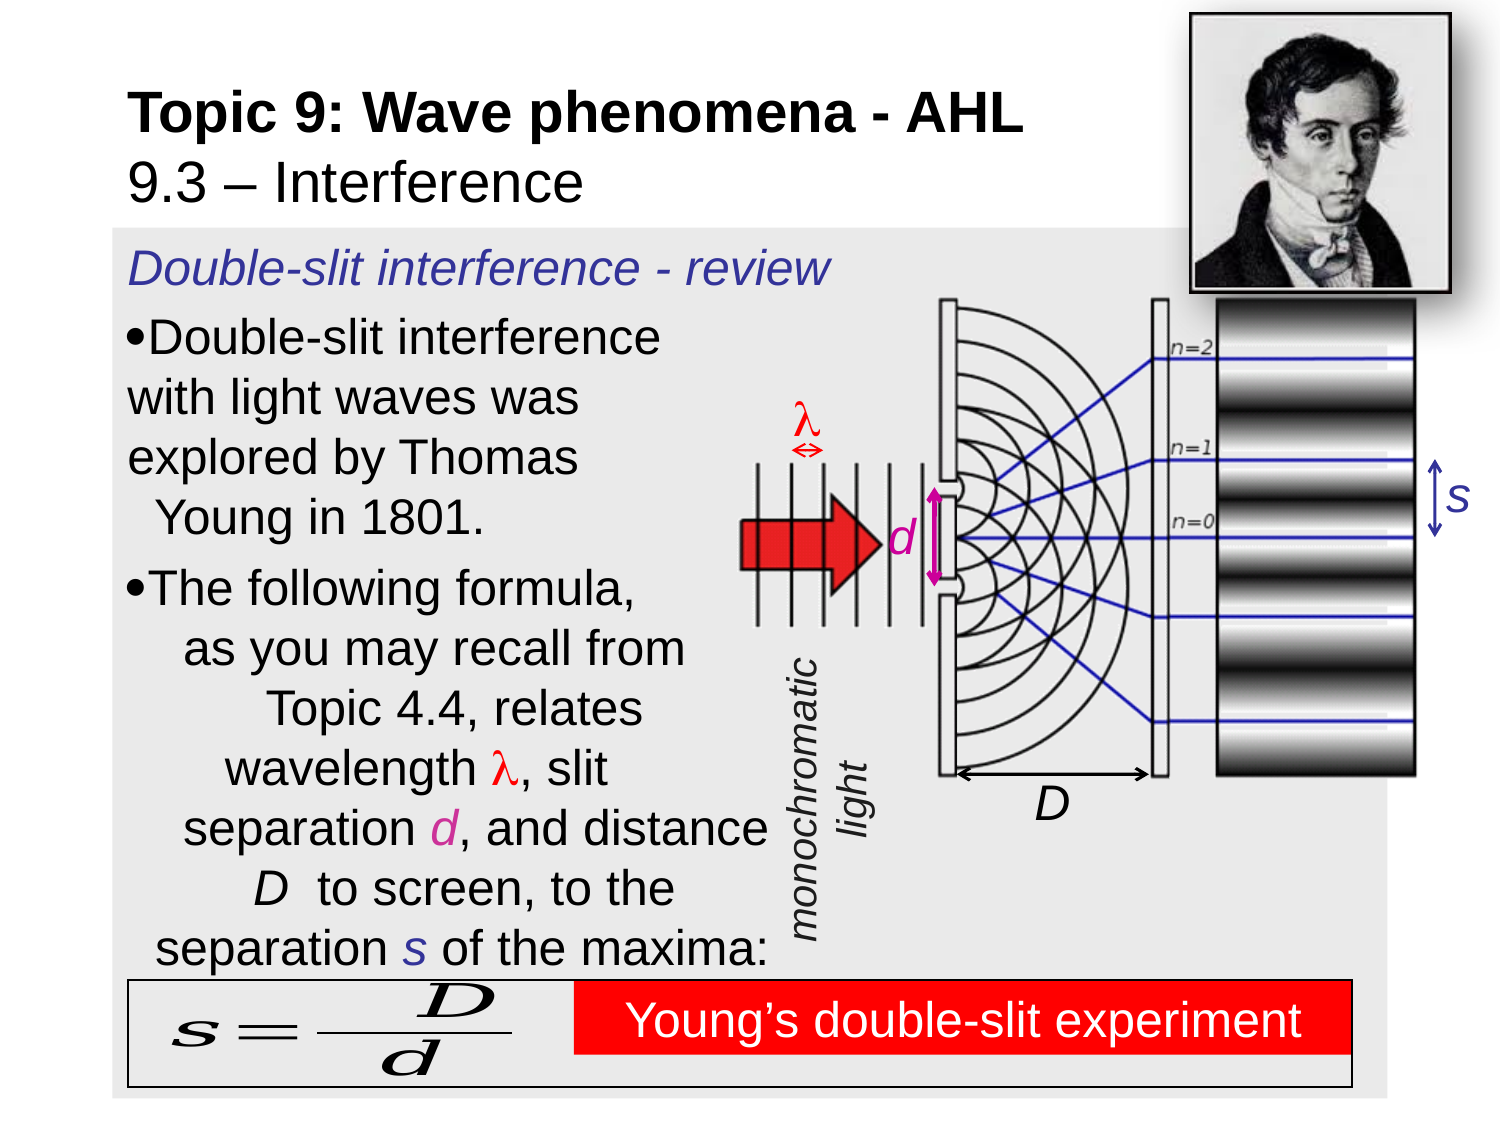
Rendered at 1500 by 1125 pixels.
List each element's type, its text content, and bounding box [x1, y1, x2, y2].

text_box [1430, 455, 1487, 538]
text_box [872, 486, 935, 587]
text_box monochromatic light [767, 793, 882, 974]
text_box Double-slit interference - review Double-slit interference with light waves was explored by Thomas Young in 1801. The following formula, as you may recall from Topic 4.4, relates wavelength , slit separation d, and distance D to screen, to the separation s of the maxima: [112, 227, 1388, 1099]
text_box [956, 762, 1150, 839]
text_box Topic 9: Wave phenomena - AHL 9.3 – Interference [112, 67, 1183, 215]
picture [736, 12, 1453, 786]
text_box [127, 975, 1353, 1088]
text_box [778, 379, 837, 455]
